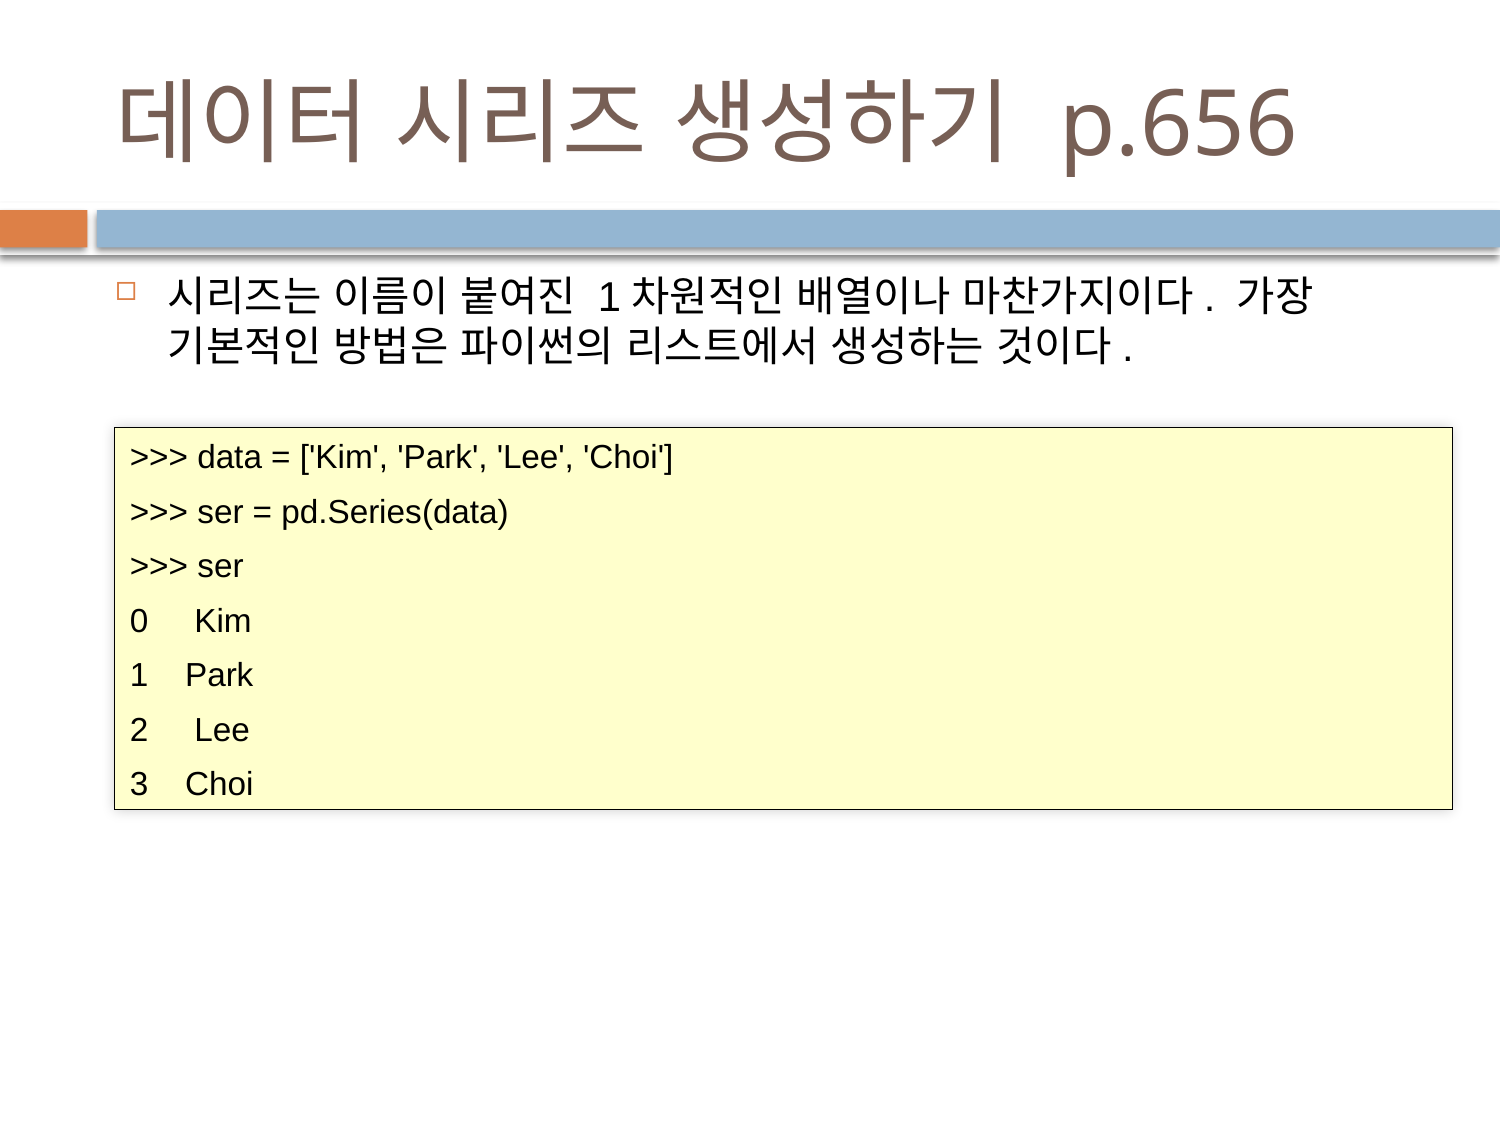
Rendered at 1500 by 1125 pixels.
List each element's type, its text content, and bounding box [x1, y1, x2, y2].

title 데이터 시리즈 생성하기 p.656 [100, 37, 1438, 200]
text_box >>> data = ['Kim', 'Park', 'Lee', 'Choi'] >>> ser = pd.Series(data) >>> ser 0 Kim 1 Park 2 Lee 3 Choi [114, 427, 1453, 810]
list 시리즈는 이름이 붙여진 1차원적인 배열이나 마찬가지이다. 가장 기본적인 방법은 파이썬의 리스트에서 생성하는 것이다. [100, 262, 1438, 1000]
